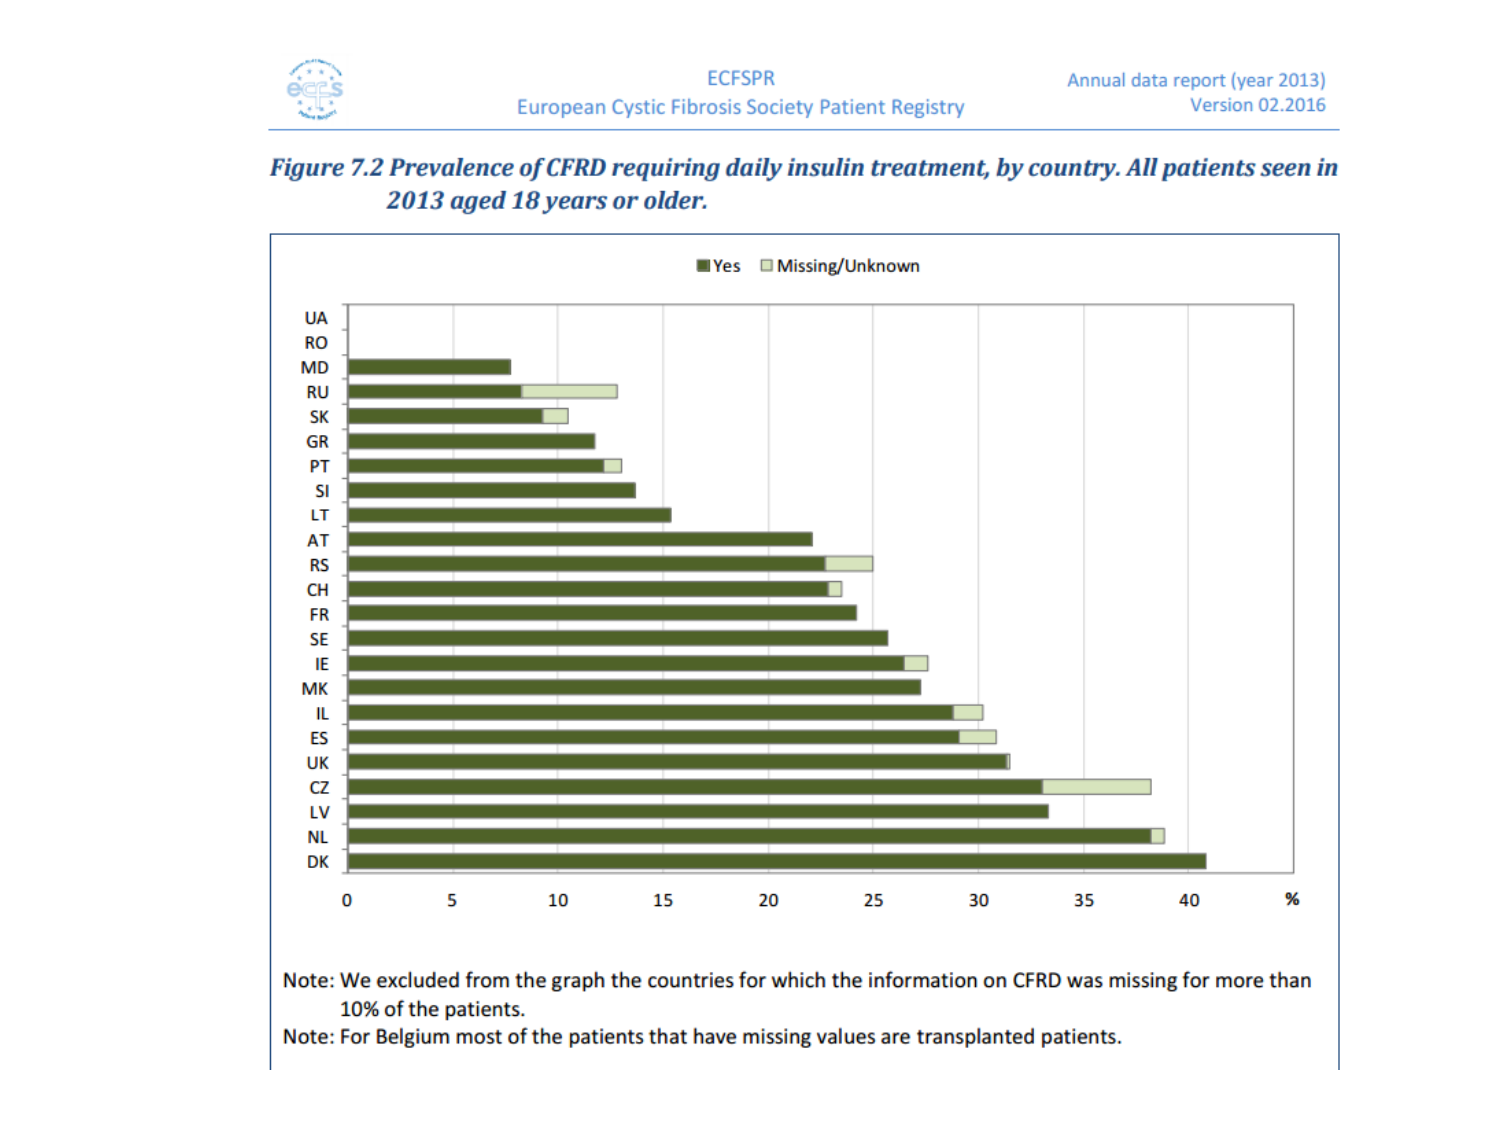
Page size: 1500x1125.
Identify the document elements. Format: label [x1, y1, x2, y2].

picture [147, 42, 1424, 1070]
